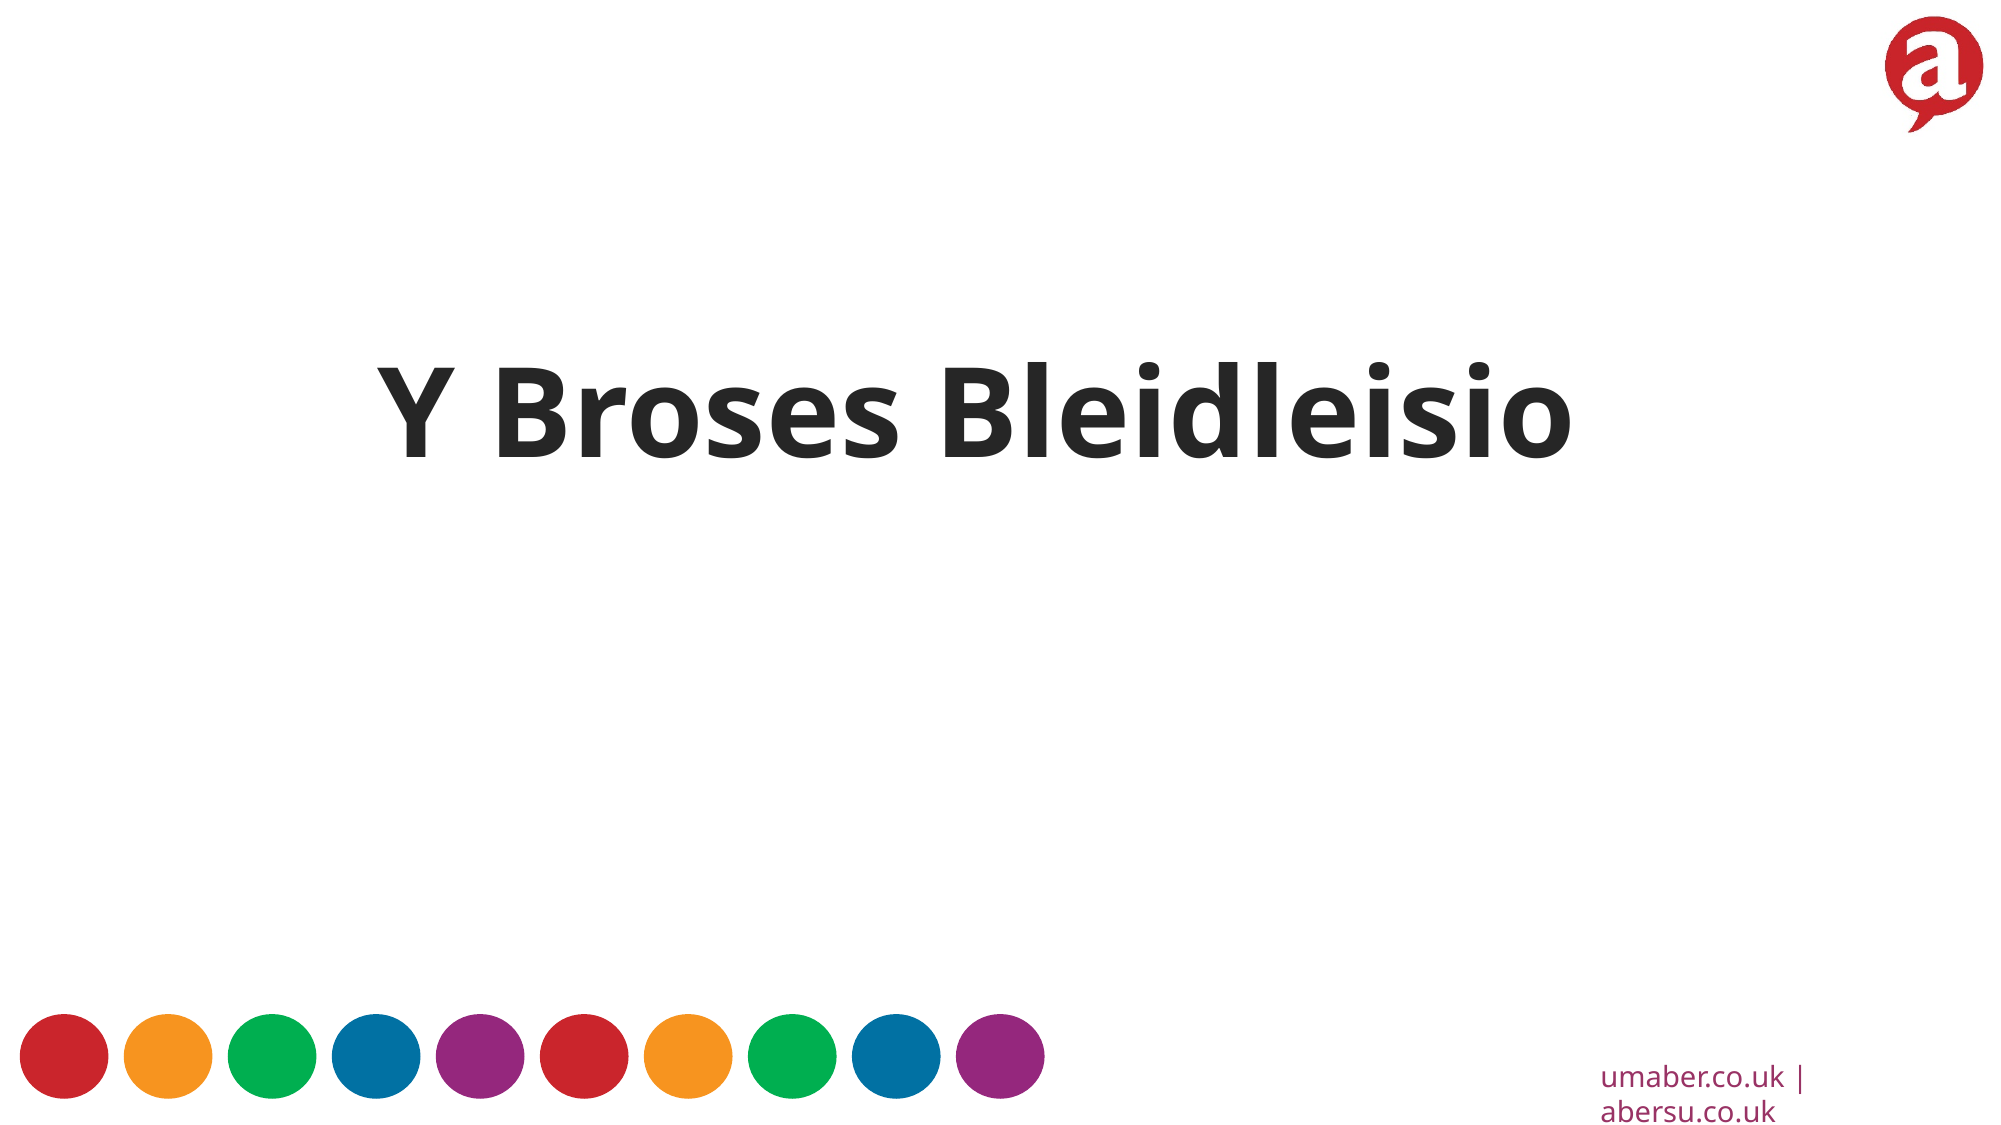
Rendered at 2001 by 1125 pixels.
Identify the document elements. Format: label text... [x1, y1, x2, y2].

picture [1869, 0, 2000, 137]
text_box Y Broses Bleidleisio [95, 262, 1860, 572]
